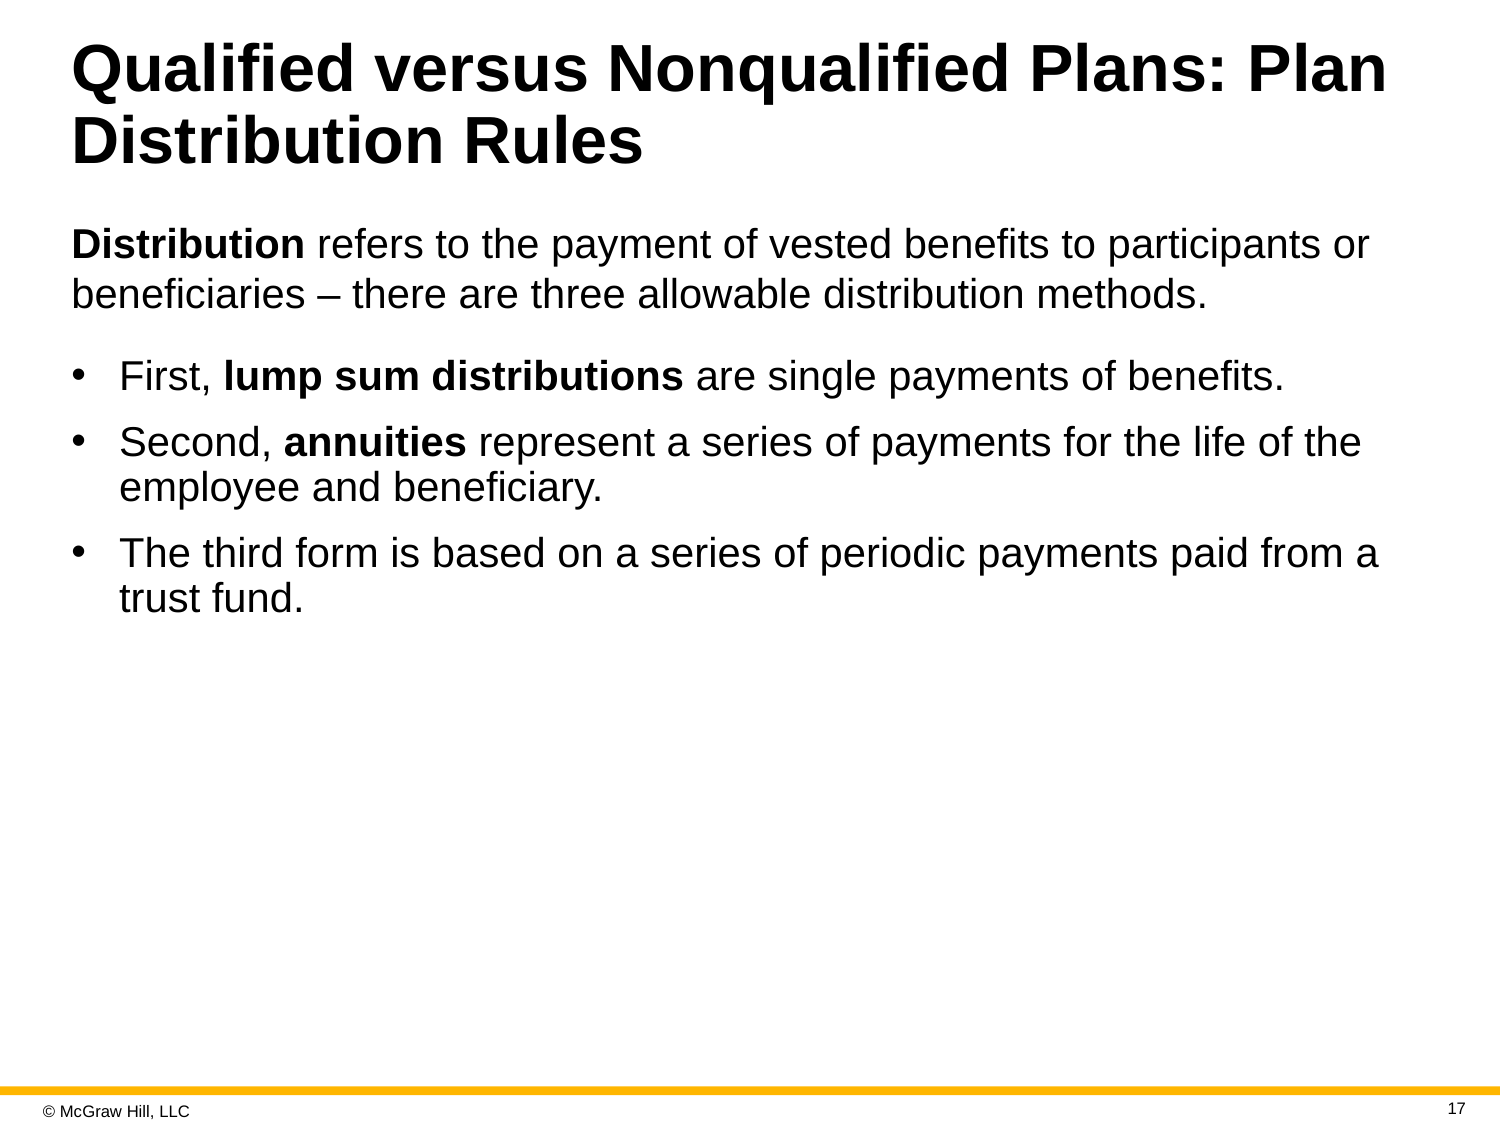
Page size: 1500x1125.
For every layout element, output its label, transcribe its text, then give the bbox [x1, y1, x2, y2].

slide_number 17 [1415, 1094, 1474, 1122]
list Distribution refers to the payment of vested benefits to participants or beneficiaries – there are three allowable distribution methods. First, lump sum distributions are single payments of benefits. Second, annuities represent a series of payments for the life of the employee and beneficiary. The third form is based on a series of periodic payments paid from a trust fund. [56, 209, 1444, 666]
title Qualified versus Nonqualified Plans: Plan Distribution Rules [56, 38, 1444, 173]
